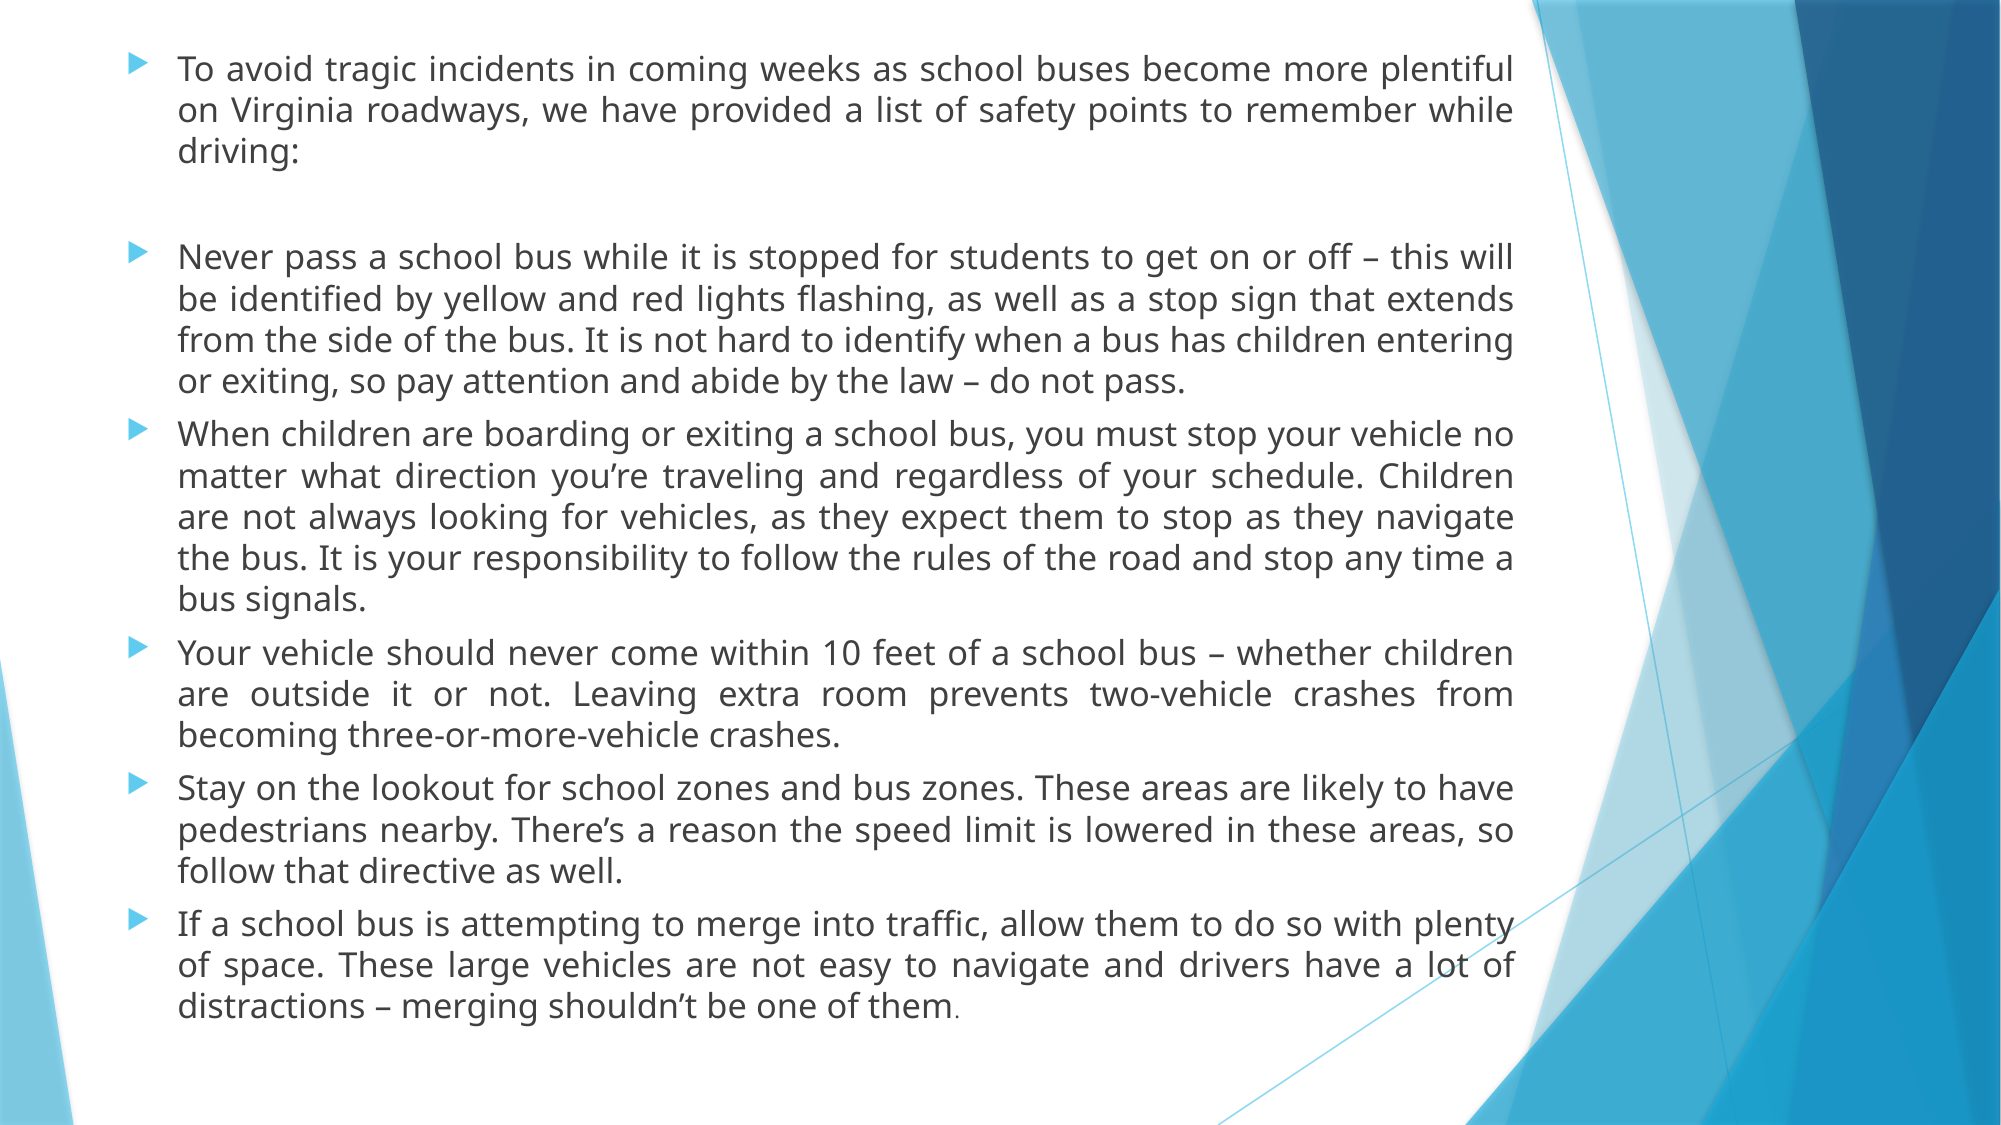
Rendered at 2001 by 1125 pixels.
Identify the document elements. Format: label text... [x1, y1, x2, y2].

list To avoid tragic incidents in coming weeks as school buses become more plentiful on Virginia roadways, we have provided a list of safety points to remember while driving: Never pass a school bus while it is stopped for students to get on or off – this will be identified by yellow and red lights flashing, as well as a stop sign that extends from the side of the bus. It is not hard to identify when a bus has children entering or exiting, so pay attention and abide by the law – do not pass. When children are boarding or exiting a school bus, you must stop your vehicle no matter what direction you’re traveling and regardless of your schedule. Children are not always looking for vehicles, as they expect them to stop as they navigate the bus. It is your responsibility to follow the rules of the road and stop any time a bus signals. Your vehicle should never come within 10 feet of a school bus – whether children are outside it or not. Leaving extra room prevents two-vehicle crashes from becoming three-or-more-vehicle crashes. Stay on the lookout for school zones and bus zones. These areas are likely to have pedestrians nearby. There’s a reason the speed limit is lowered in these areas, so follow that directive as well. If a school bus is attempting to merge into traffic, allow them to do so with plenty of space. These large vehicles are not easy to navigate and drivers have a lot of distractions – merging shouldn’t be one of them. [111, 39, 1532, 1047]
